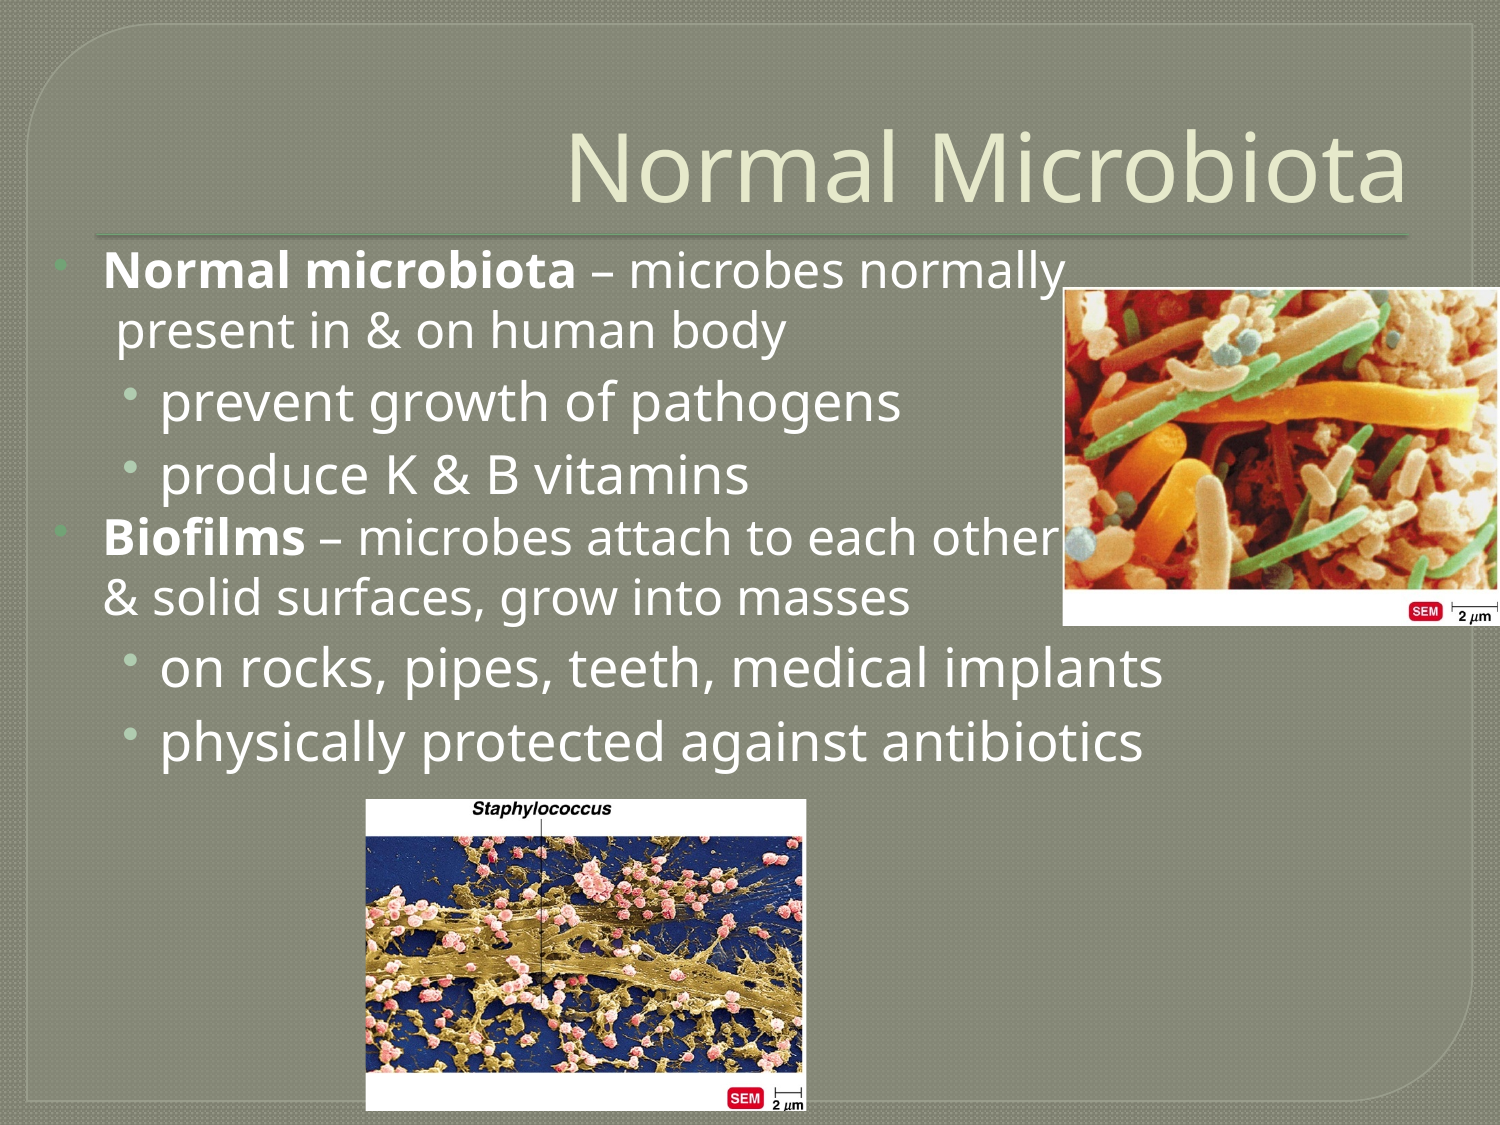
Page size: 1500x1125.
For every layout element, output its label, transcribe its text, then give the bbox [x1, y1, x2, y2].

picture [365, 798, 807, 1112]
title Normal Microbiota [75, 41, 1425, 230]
list Normal microbiota – microbes normally present in & on human body prevent growth of pathogens produce K & B vitamins Biofilms – microbes attach to each other & solid surfaces, grow into masses on rocks, pipes, teeth, medical implants physically protected against antibiotics [40, 231, 1441, 1125]
picture [1062, 287, 1500, 626]
